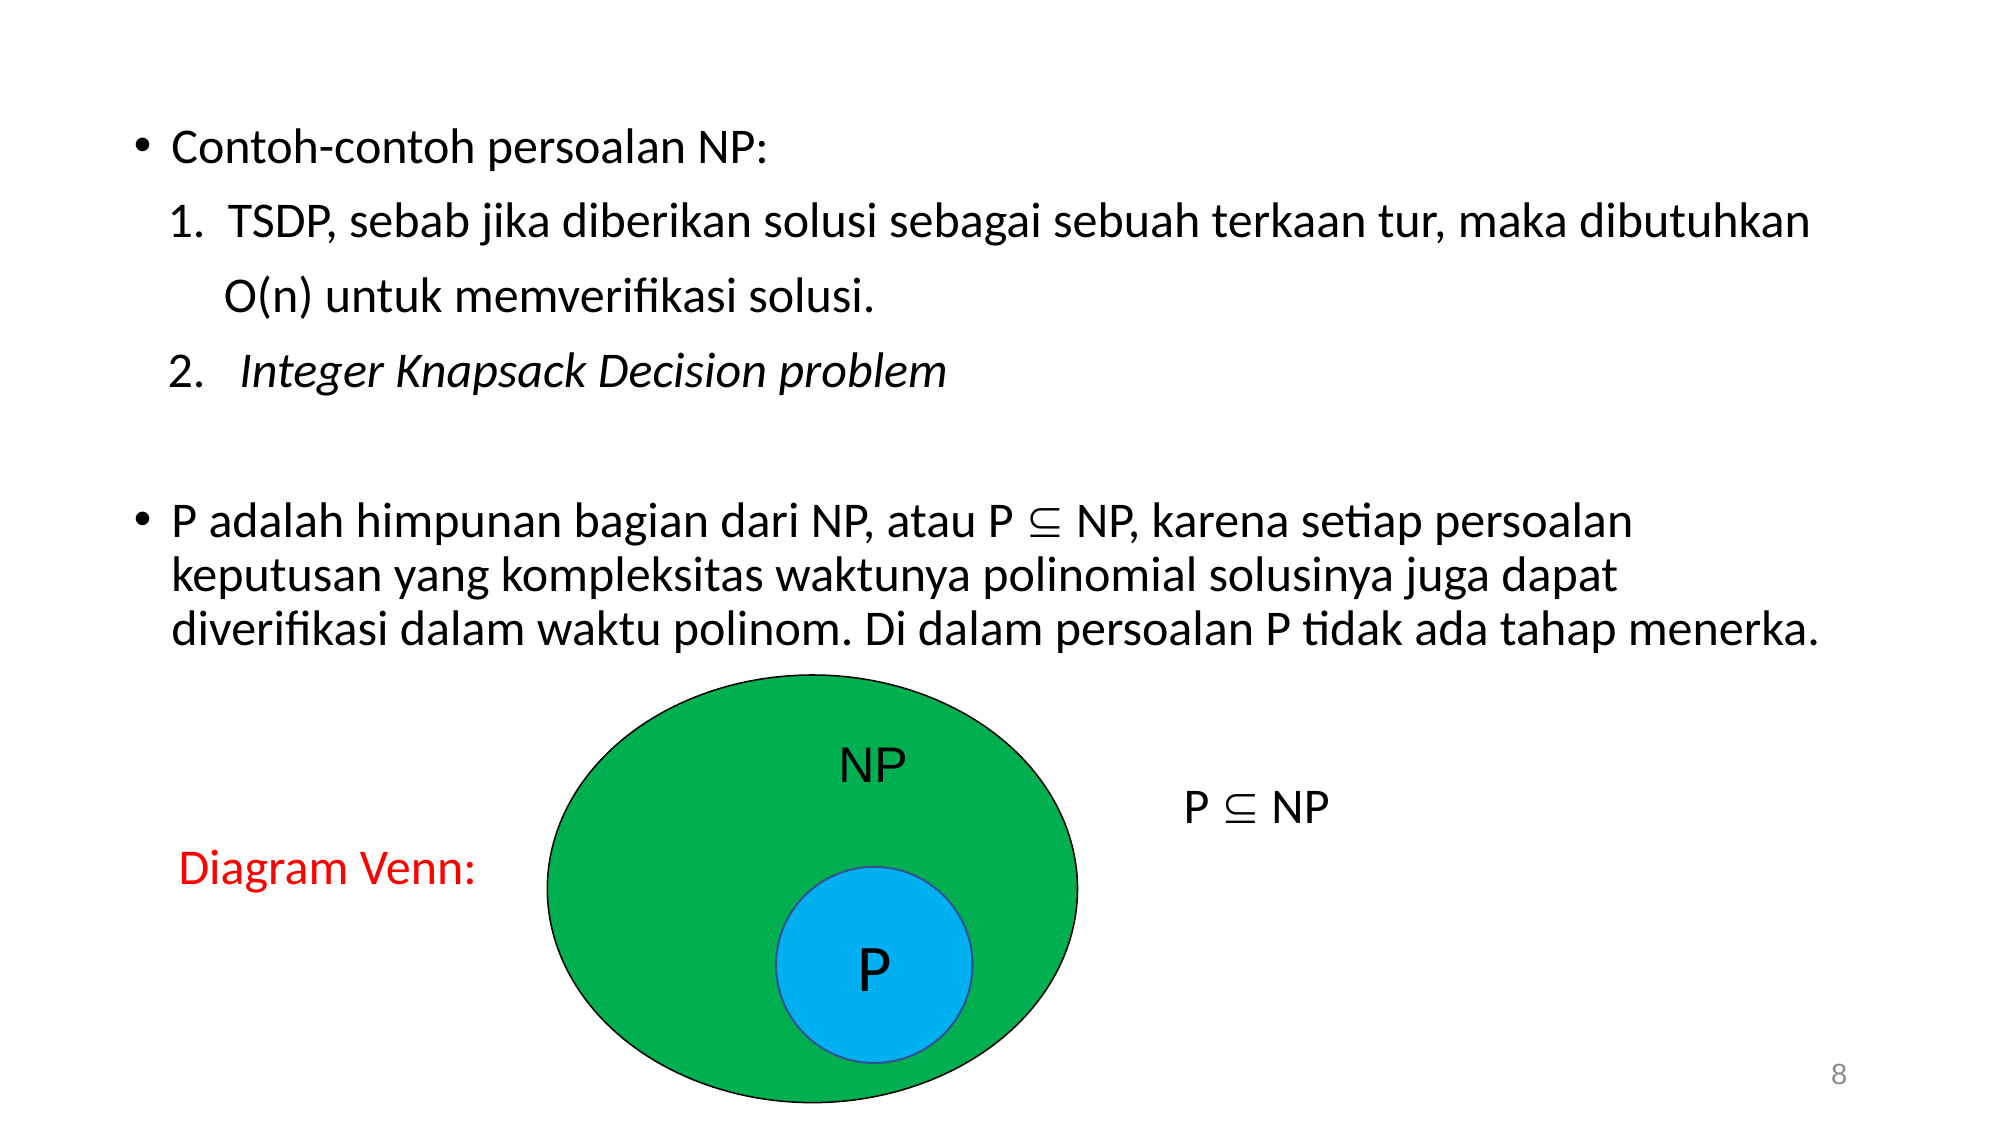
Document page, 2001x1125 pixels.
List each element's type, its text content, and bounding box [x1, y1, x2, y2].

slide_number 8 [1412, 1042, 1863, 1103]
list Contoh-contoh persoalan NP: 1. TSDP, sebab jika diberikan solusi sebagai sebuah terkaan tur, maka dibutuhkan O(n) untuk memverifikasi solusi. 2. Integer Knapsack Decision problem P adalah himpunan bagian dari NP, atau P  NP, karena setiap persoalan keputusan yang kompleksitas waktunya polinomial solusinya juga dapat diverifikasi dalam waktu polinom. Di dalam persoalan P tidak ada tahap menerka. P  NP [118, 112, 1838, 1005]
text_box P [774, 865, 974, 1065]
text_box NP [417, 724, 923, 800]
text_box [547, 675, 1078, 1103]
text_box Diagram Venn: [163, 826, 493, 902]
